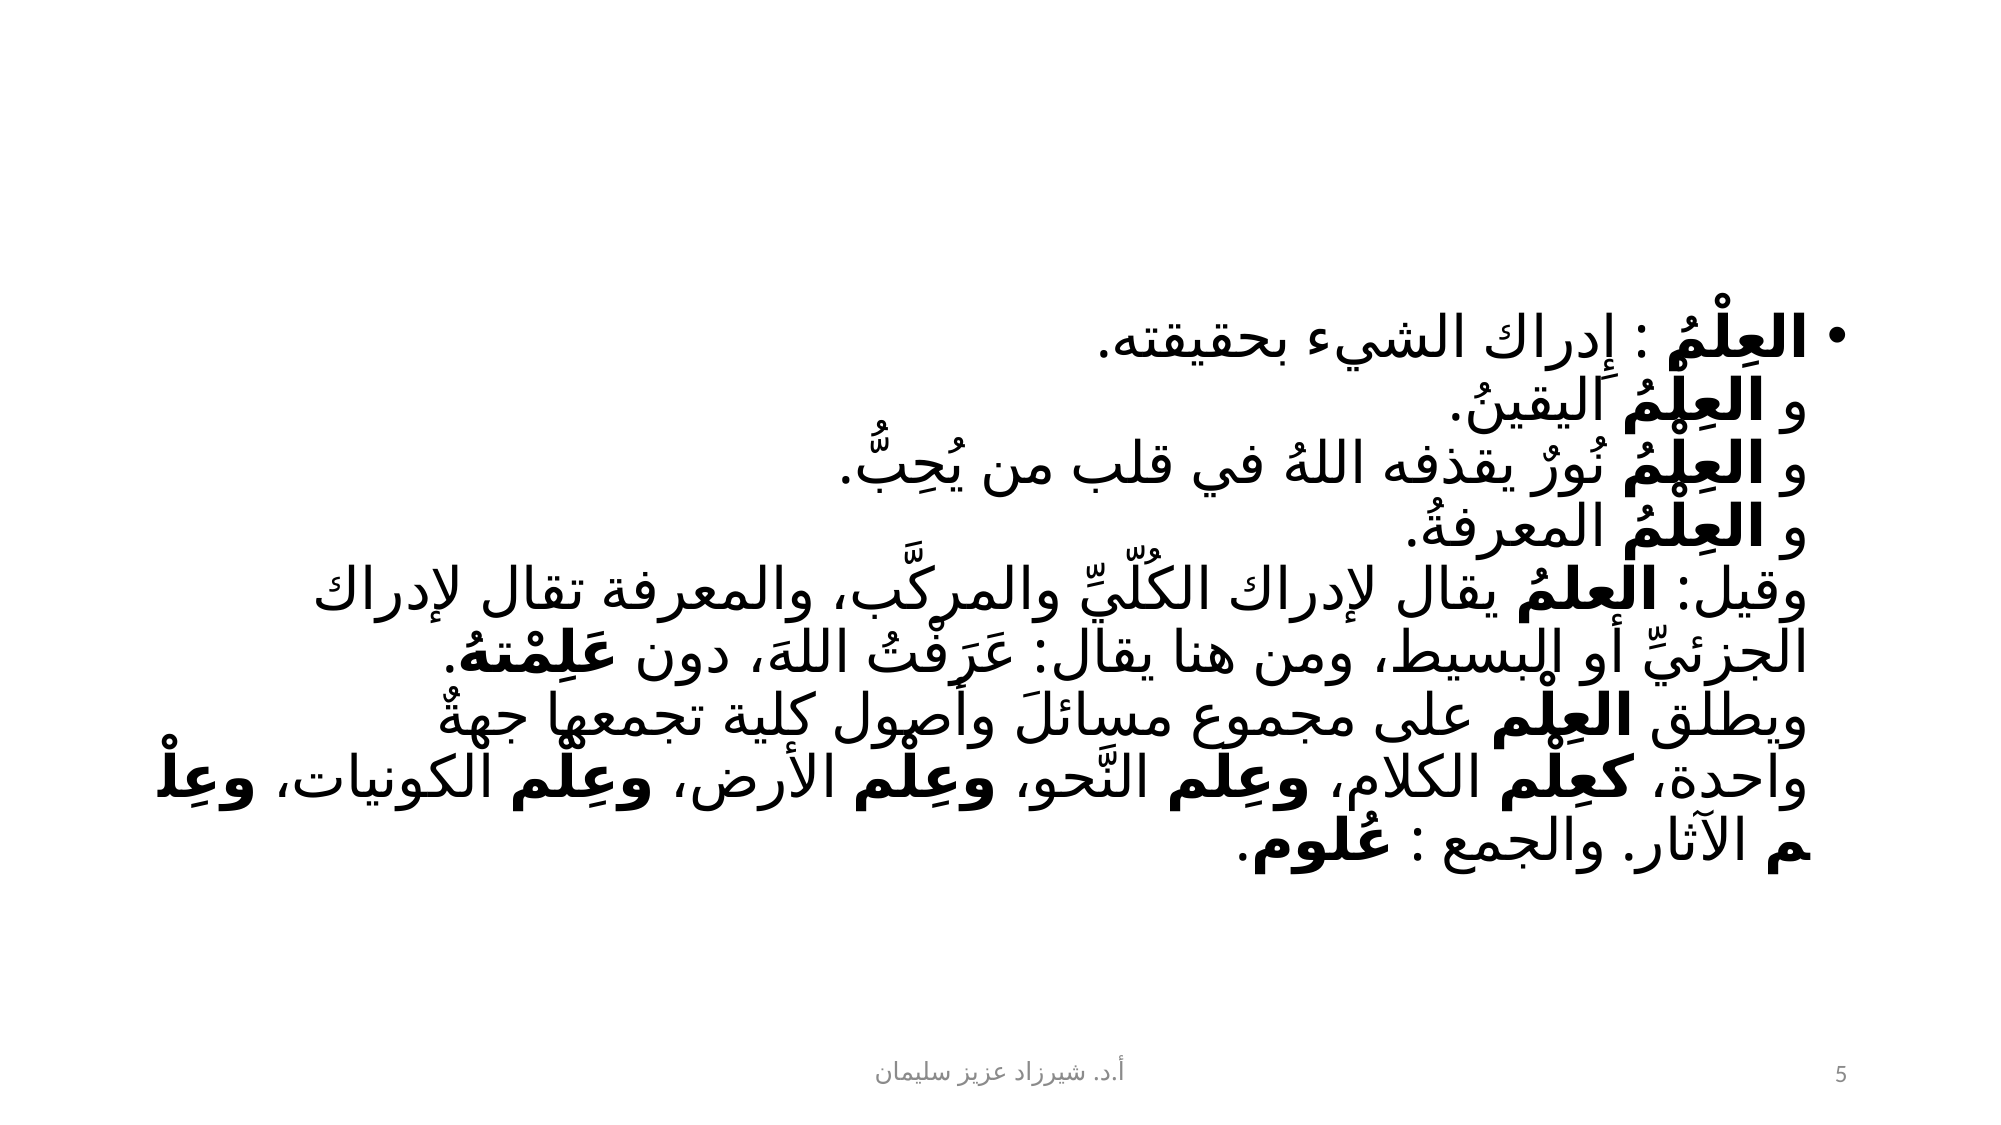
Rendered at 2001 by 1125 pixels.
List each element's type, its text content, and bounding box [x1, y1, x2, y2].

footer أ.د. شيرزاد عزيز سليمان [662, 1042, 1338, 1103]
list العِلْمُ : إِدراك الشيء بحقيقته. و العِلْمُ اليقينُ. و العِلْمُ نُورٌ يقذفه اللهُ في قلب من يُحِبُّ. و العِلْمُ المعرفةُ. وقيل: العلمُ يقال لإدراك الكُلّيِّ والمركَّب، والمعرفة تقال لإدراك الجزئيِّ أو البسيط، ومن هنا يقال: عَرَفْتُ اللهَ، دون عَلِمْتهُ. ويطلق العِلْم على مجموع مسائلَ وأصول كلية تجمعها جهةٌ واحدة، كعِلْم الكلام، وعِلم النَّحو، وعِلْم الأرض، وعِلْم الكونيات، وعِلْم الآثار. والجمع : عُلوم. [137, 299, 1863, 1014]
slide_number 5 [1412, 1042, 1863, 1103]
